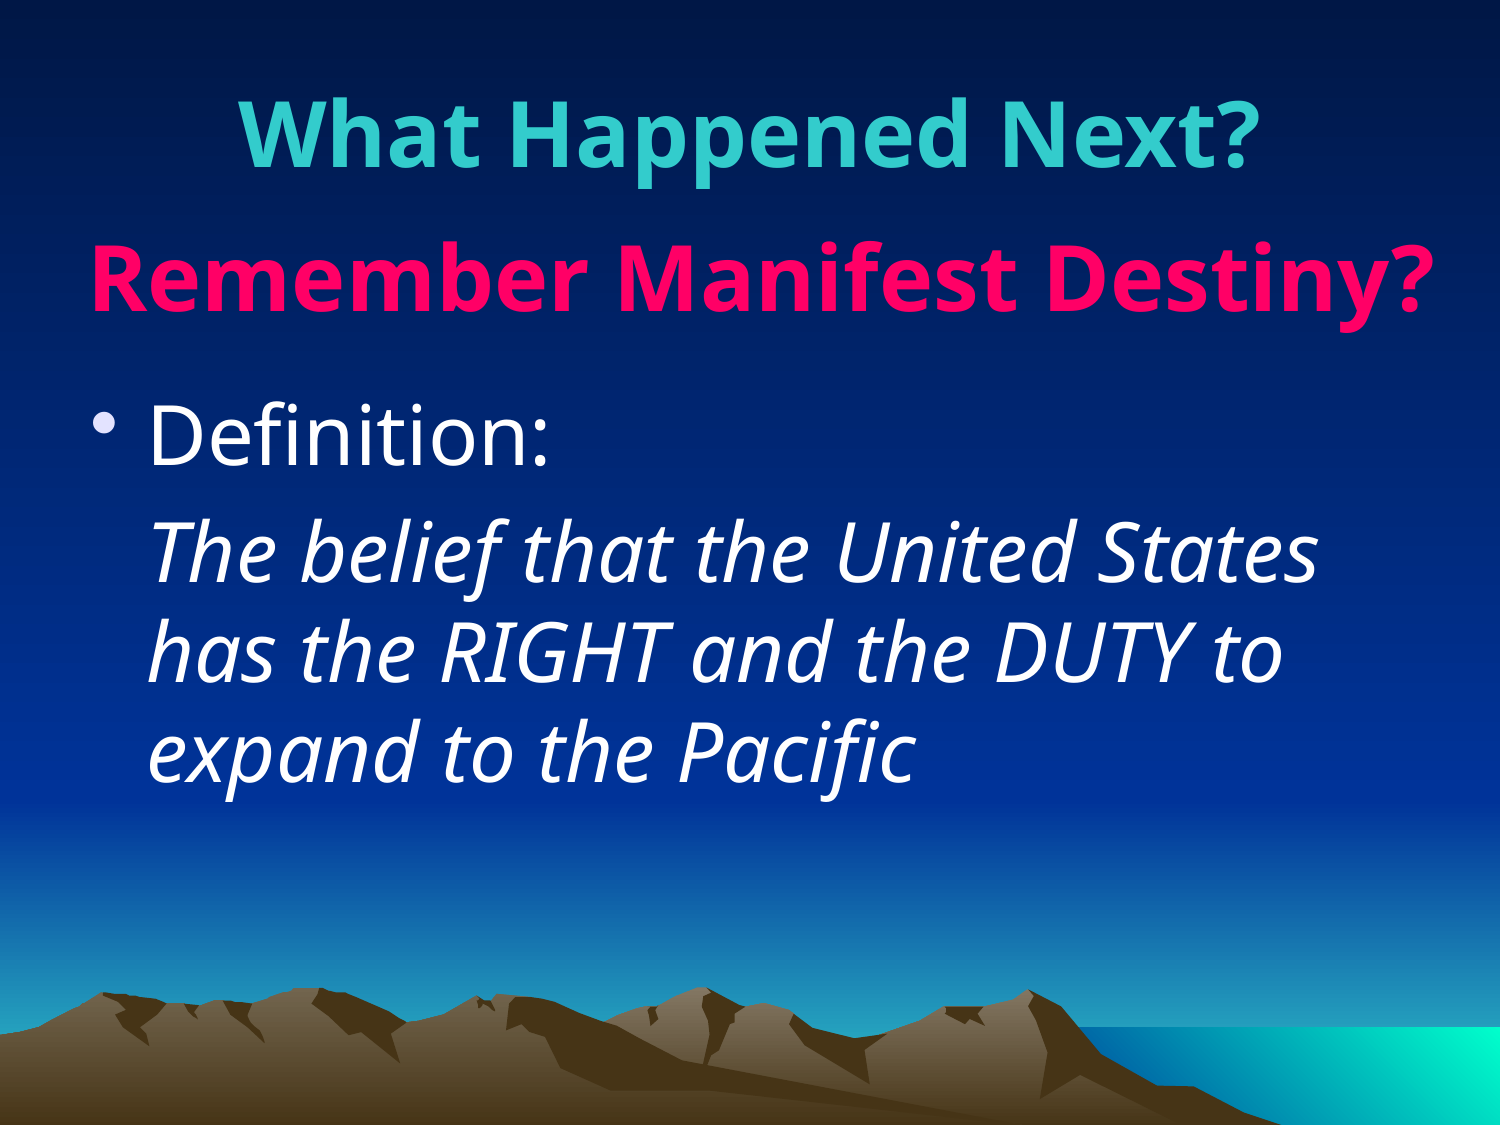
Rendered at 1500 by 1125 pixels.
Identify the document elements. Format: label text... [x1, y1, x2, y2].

title What Happened Next? [74, 37, 1426, 212]
list Definition: The belief that the United States has the RIGHT and the DUTY to expand to the Pacific [74, 374, 1426, 1113]
text_box Remember Manifest Destiny? [72, 212, 1452, 338]
